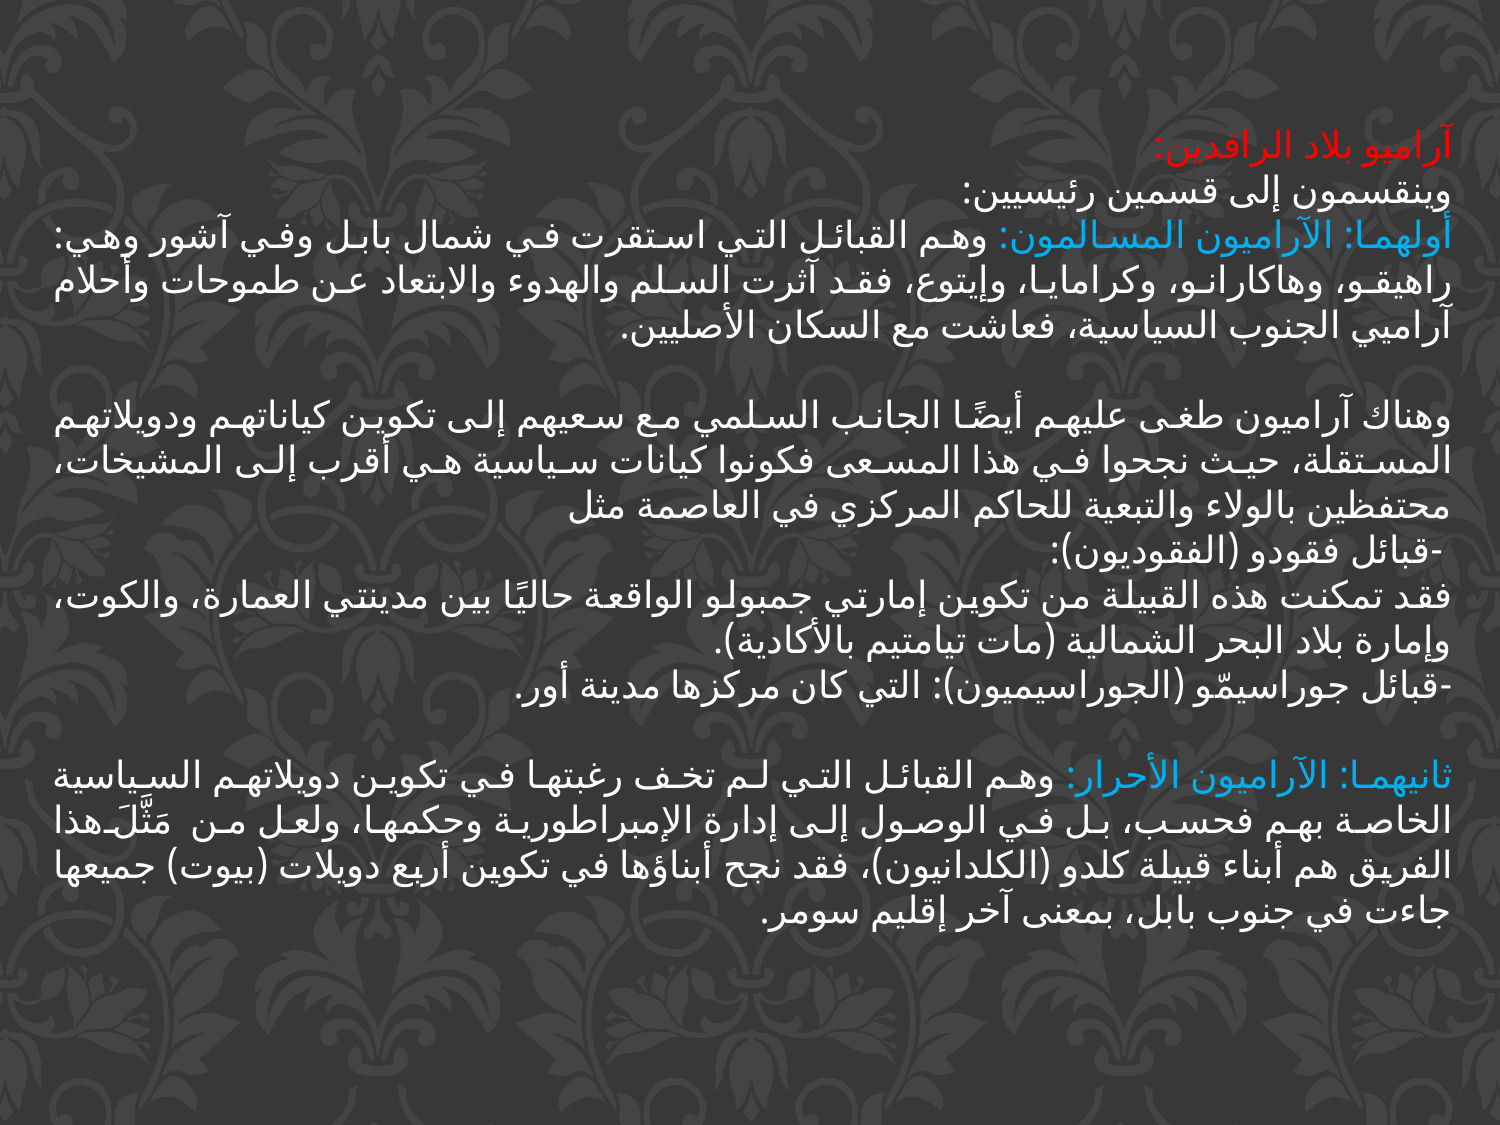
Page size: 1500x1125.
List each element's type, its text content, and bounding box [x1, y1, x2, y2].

text_box آراميو بلاد الرافدين: وينقسمون إلى قسمين رئيسيين: أولهما: الآراميون المسالمون: وهم القبائل التي استقرت في شمال بابل وفي آشور وهي: راهيقو، وهاكارانو، وكرامايا، وإيتوع، فقد آثرت السلم والهدوء والابتعاد عن طموحات وأحلام آراميي الجنوب السياسية، فعاشت مع السكان الأصليين. وهناك آراميون طغى عليهم أيضًا الجانب السلمي مع سعيهم إلى تكوين كياناتهم ودويلاتهم المستقلة، حيث نجحوا في هذا المسعى فكونوا كيانات سياسية هي أقرب إلى المشيخات، محتفظين بالولاء والتبعية للحاكم المركزي في العاصمة مثل -قبائل فقودو (الفقوديون): فقد تمكنت هذه القبيلة من تكوين إمارتي جمبولو الواقعة حاليًا بين مدينتي العمارة، والكوت، وإمارة بلاد البحر الشمالية (مات تيامتيم بالأكادية). -قبائل جوراسيمّو (الجوراسيميون): التي كان مركزها مدينة أور. ثانيهما: الآراميون الأحرار: وهم القبائل التي لم تخف رغبتها في تكوين دويلاتهم السياسية الخاصة بهم فحسب، بل في الوصول إلى إدارة الإمبراطورية وحكمها، ولعل من مَثَّلَ هذا الفريق هم أبناء قبيلة كلدو (الكلدانيون)، فقد نجح أبناؤها في تكوين أربع دويلات (بيوت) جميعها جاءت في جنوب بابل، بمعنى آخر إقليم سومر. [38, 113, 1468, 939]
